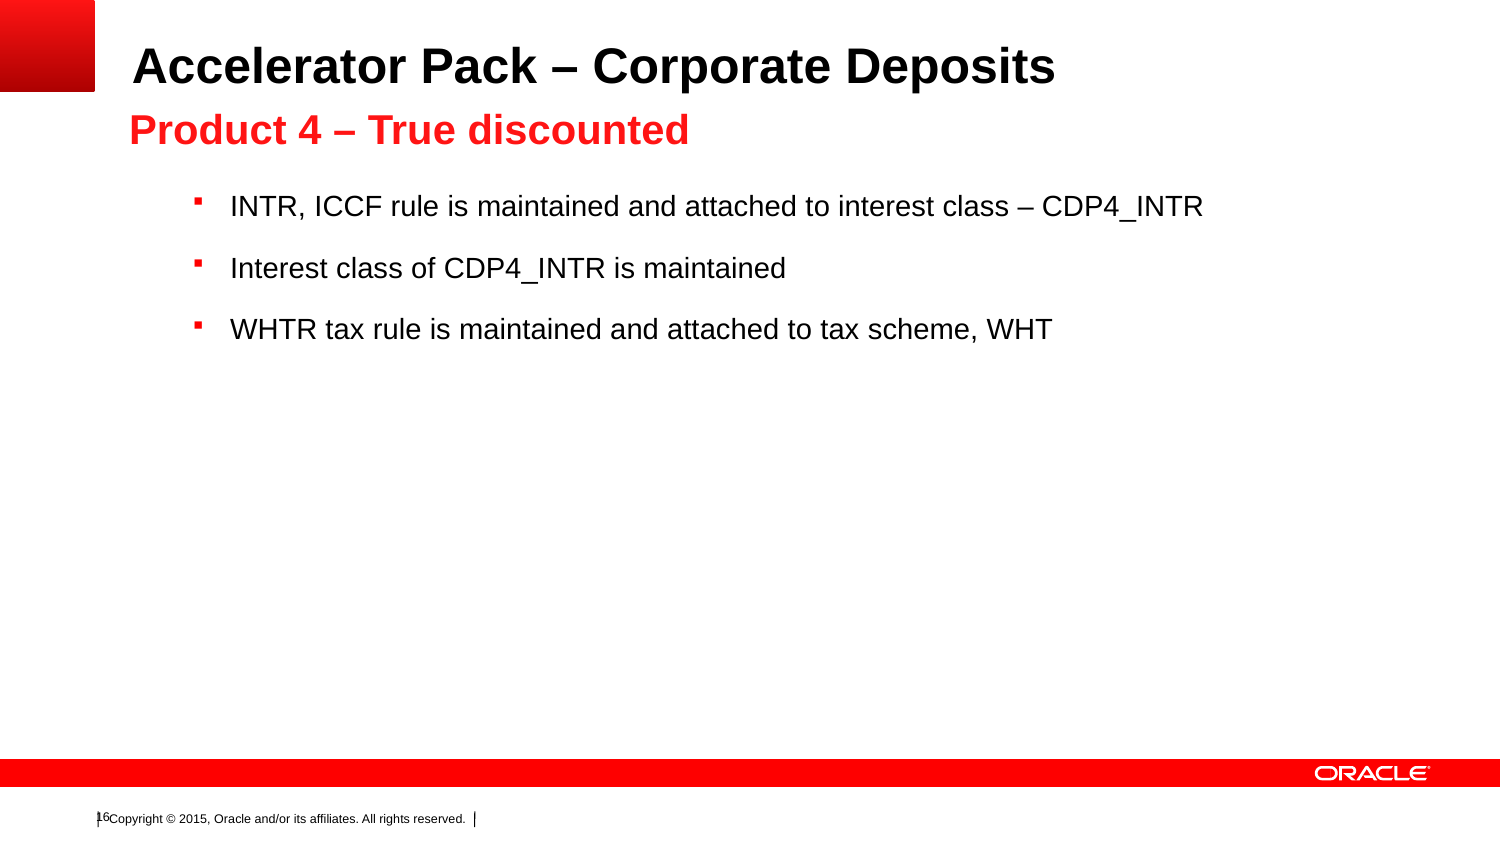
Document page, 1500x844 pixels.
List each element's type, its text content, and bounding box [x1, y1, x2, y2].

list Product 4 – True discounted [129, 102, 1480, 153]
list INTR, ICCF rule is maintained and attached to interest class – CDP4_INTR Interest class of CDP4_INTR is maintained WHTR tax rule is maintained and attached to tax scheme, WHT [126, 186, 1477, 456]
title Accelerator Pack – Corporate Deposits [131, 40, 1482, 100]
picture [0, 759, 1500, 787]
